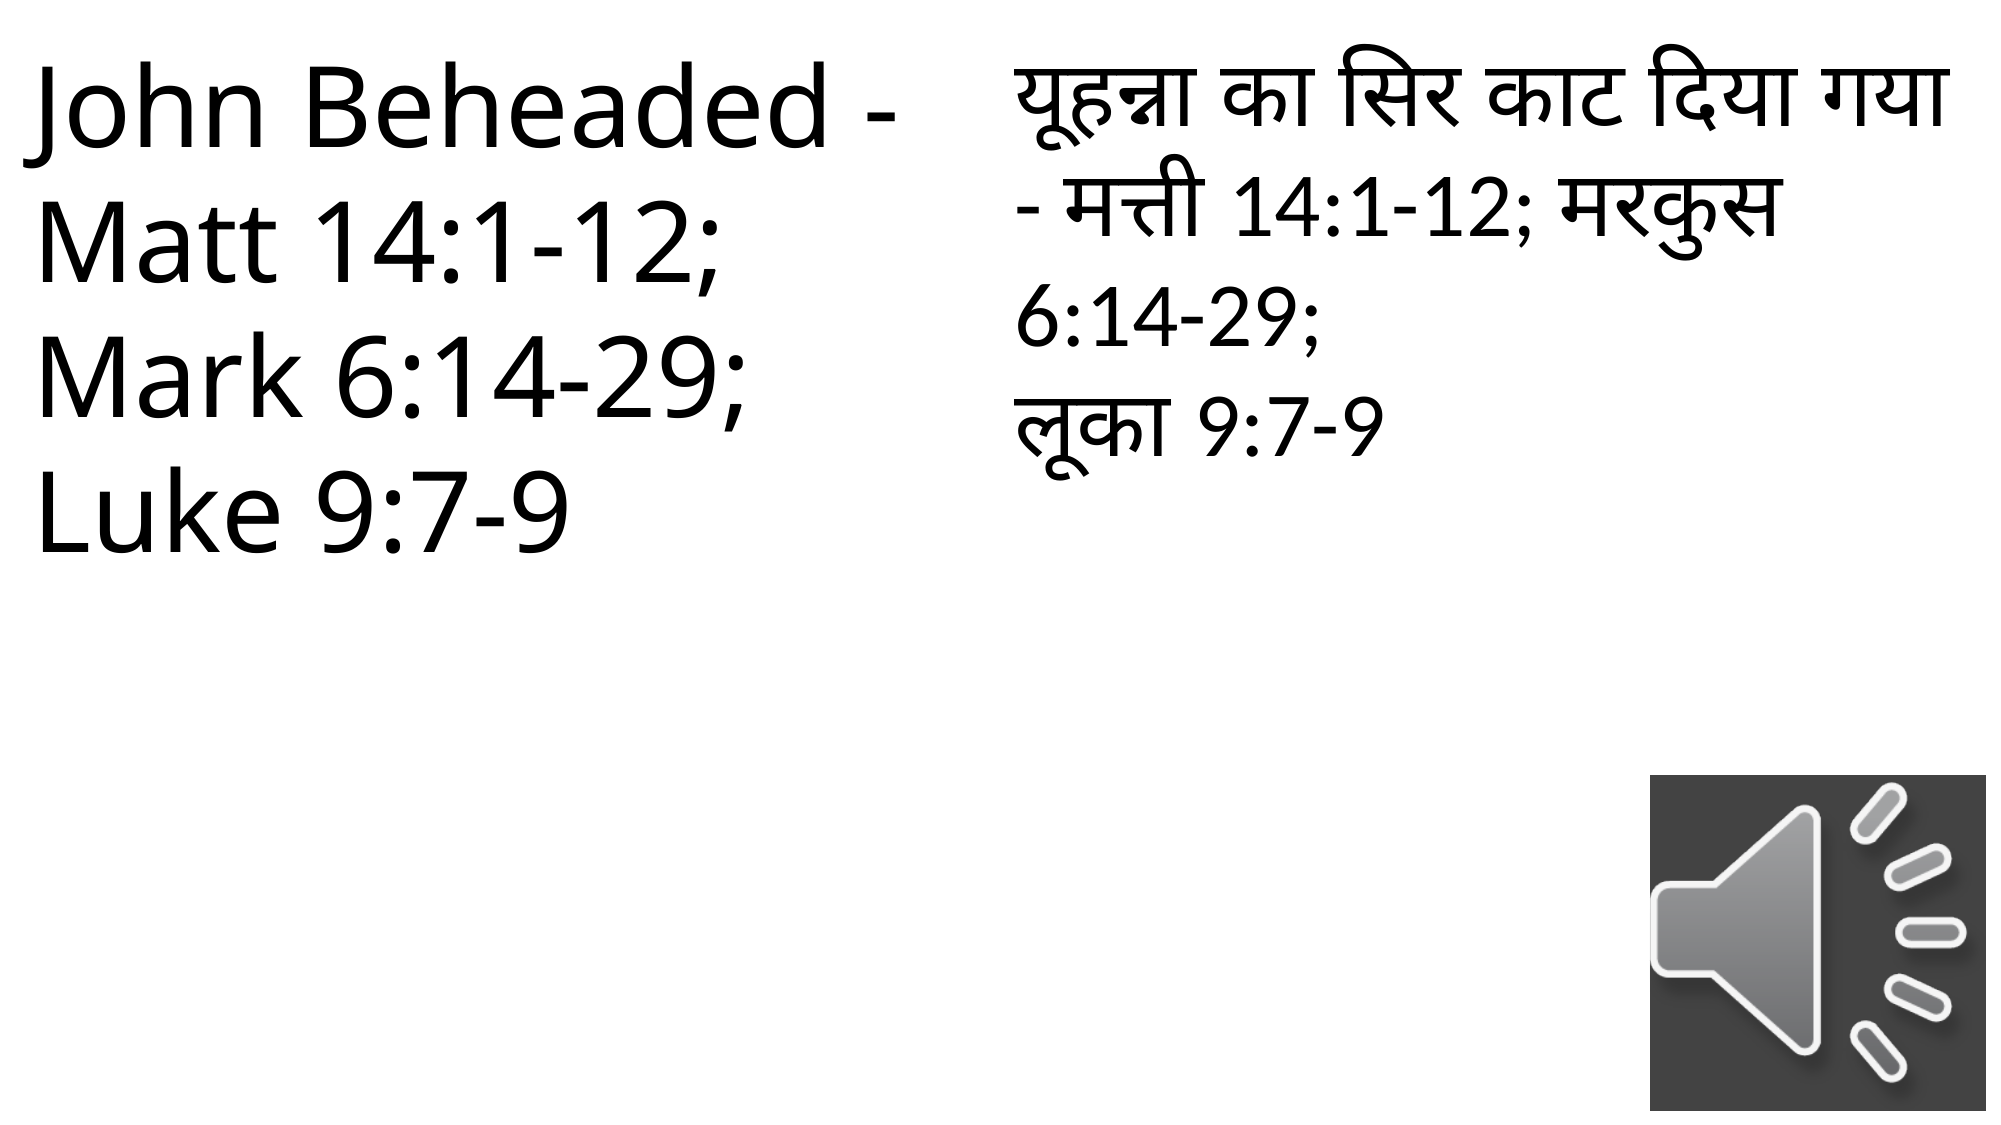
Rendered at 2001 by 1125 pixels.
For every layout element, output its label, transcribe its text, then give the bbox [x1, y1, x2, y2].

picture [1648, 773, 1987, 1112]
text_box यूहन्ना का सिर काट दिया गया - मत्ती 14:1-12; मरकुस 6:14-29; लूका 9:7-9 [999, 27, 2000, 1104]
text_box John Beheaded - Matt 14:1-12; Mark 6:14-29; Luke 9:7-9 [18, 27, 973, 1104]
